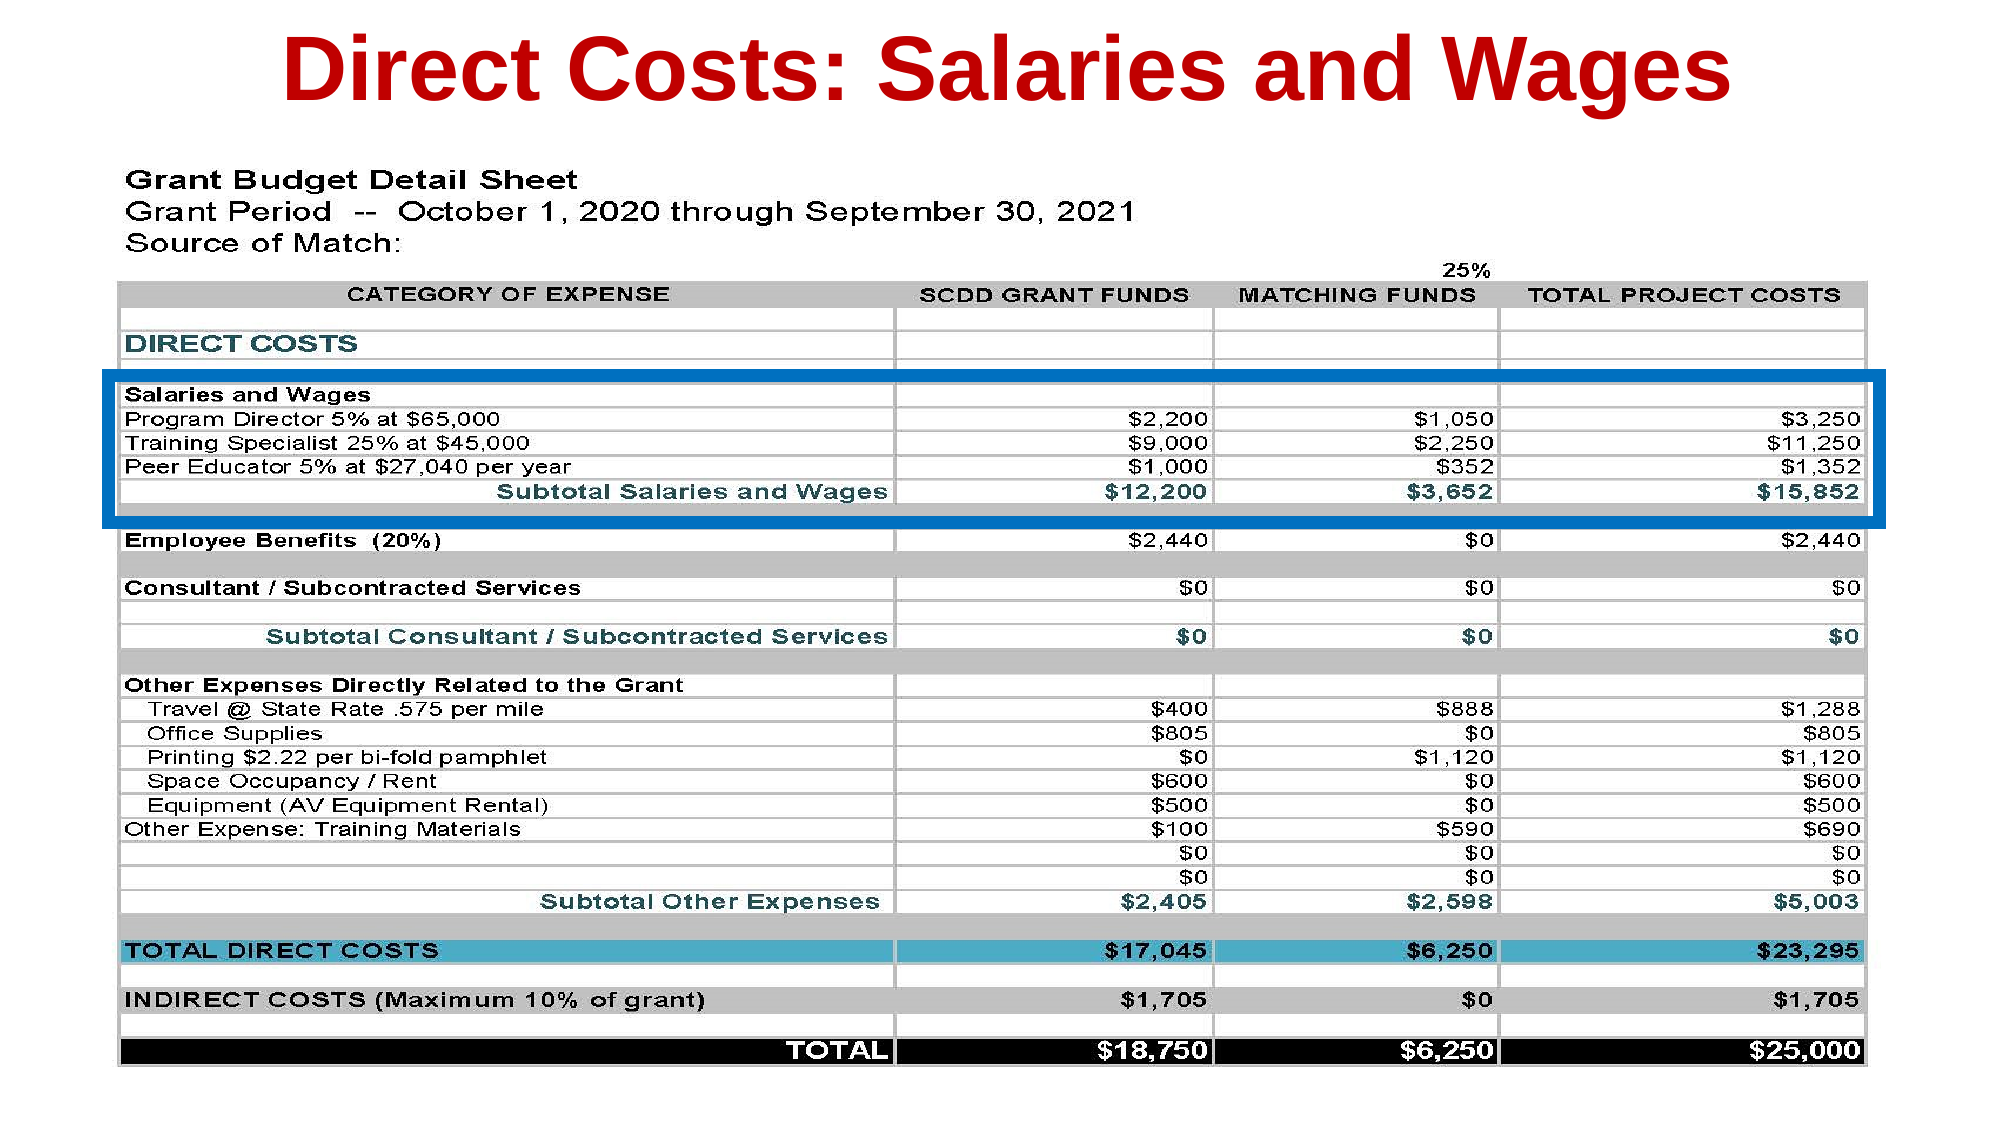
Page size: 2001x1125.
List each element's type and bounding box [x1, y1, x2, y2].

list [0, 0, 2000, 1124]
